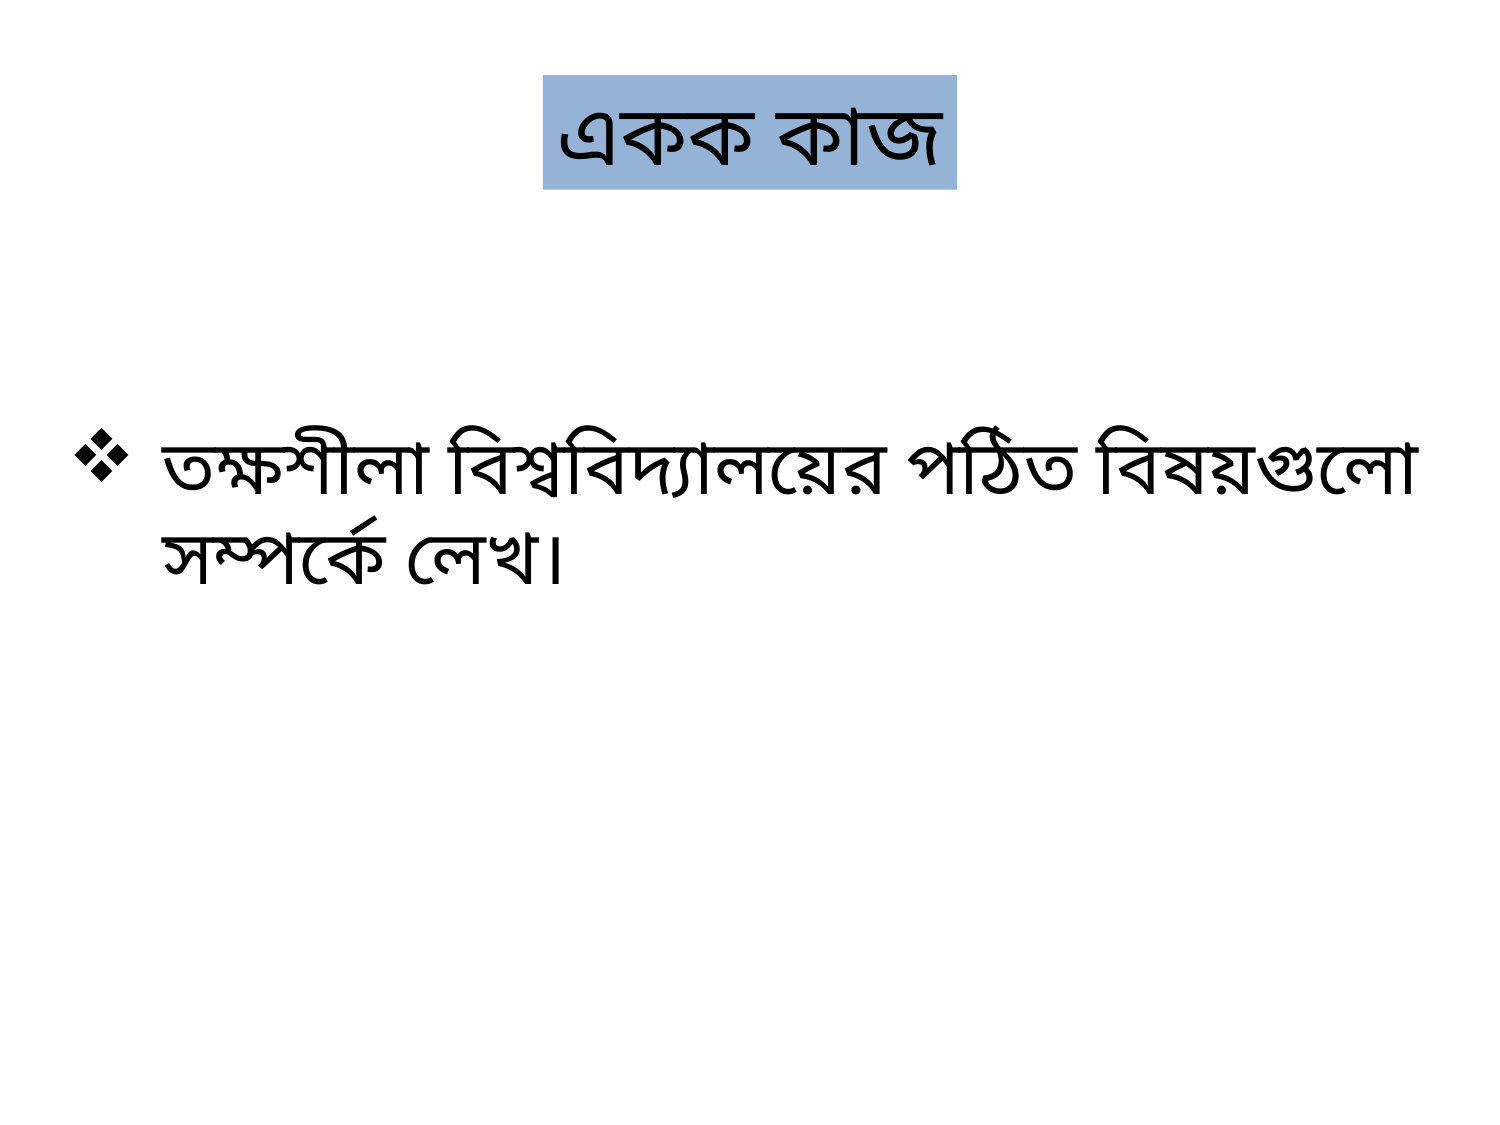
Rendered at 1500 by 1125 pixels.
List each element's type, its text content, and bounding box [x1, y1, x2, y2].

text_box তক্ষশীলা বিশ্ববিদ্যালয়ের পঠিত বিষয়গুলো সম্পর্কে লেখ। [53, 412, 1447, 608]
text_box একক কাজ [542, 75, 958, 190]
